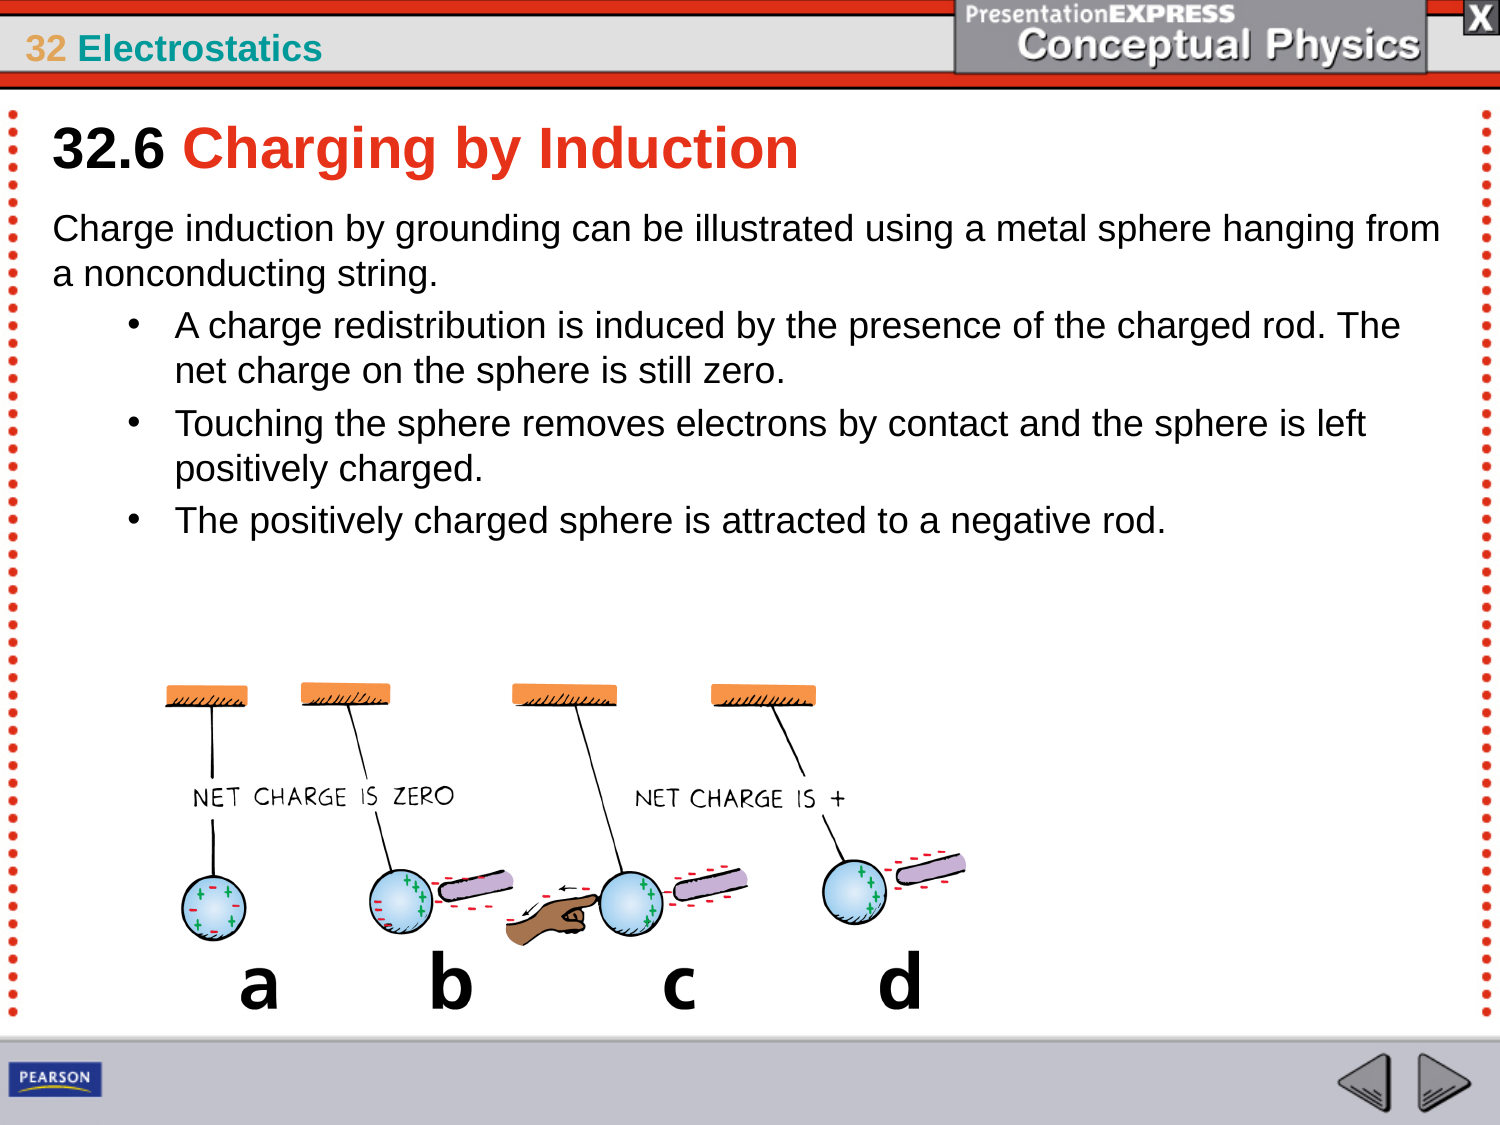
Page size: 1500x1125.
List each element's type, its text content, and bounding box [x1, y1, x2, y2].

text_box 32.6 Charging by Induction [37, 102, 1463, 188]
picture [0, 0, 1500, 1125]
text_box Charge induction by grounding can be illustrated using a metal sphere hanging from a nonconducting string. A charge redistribution is induced by the presence of the charged rod. The net charge on the sphere is still zero. Touching the sphere removes electrons by contact and the sphere is left positively charged. The positively charged sphere is attracted to a negative rod. [37, 196, 1463, 555]
